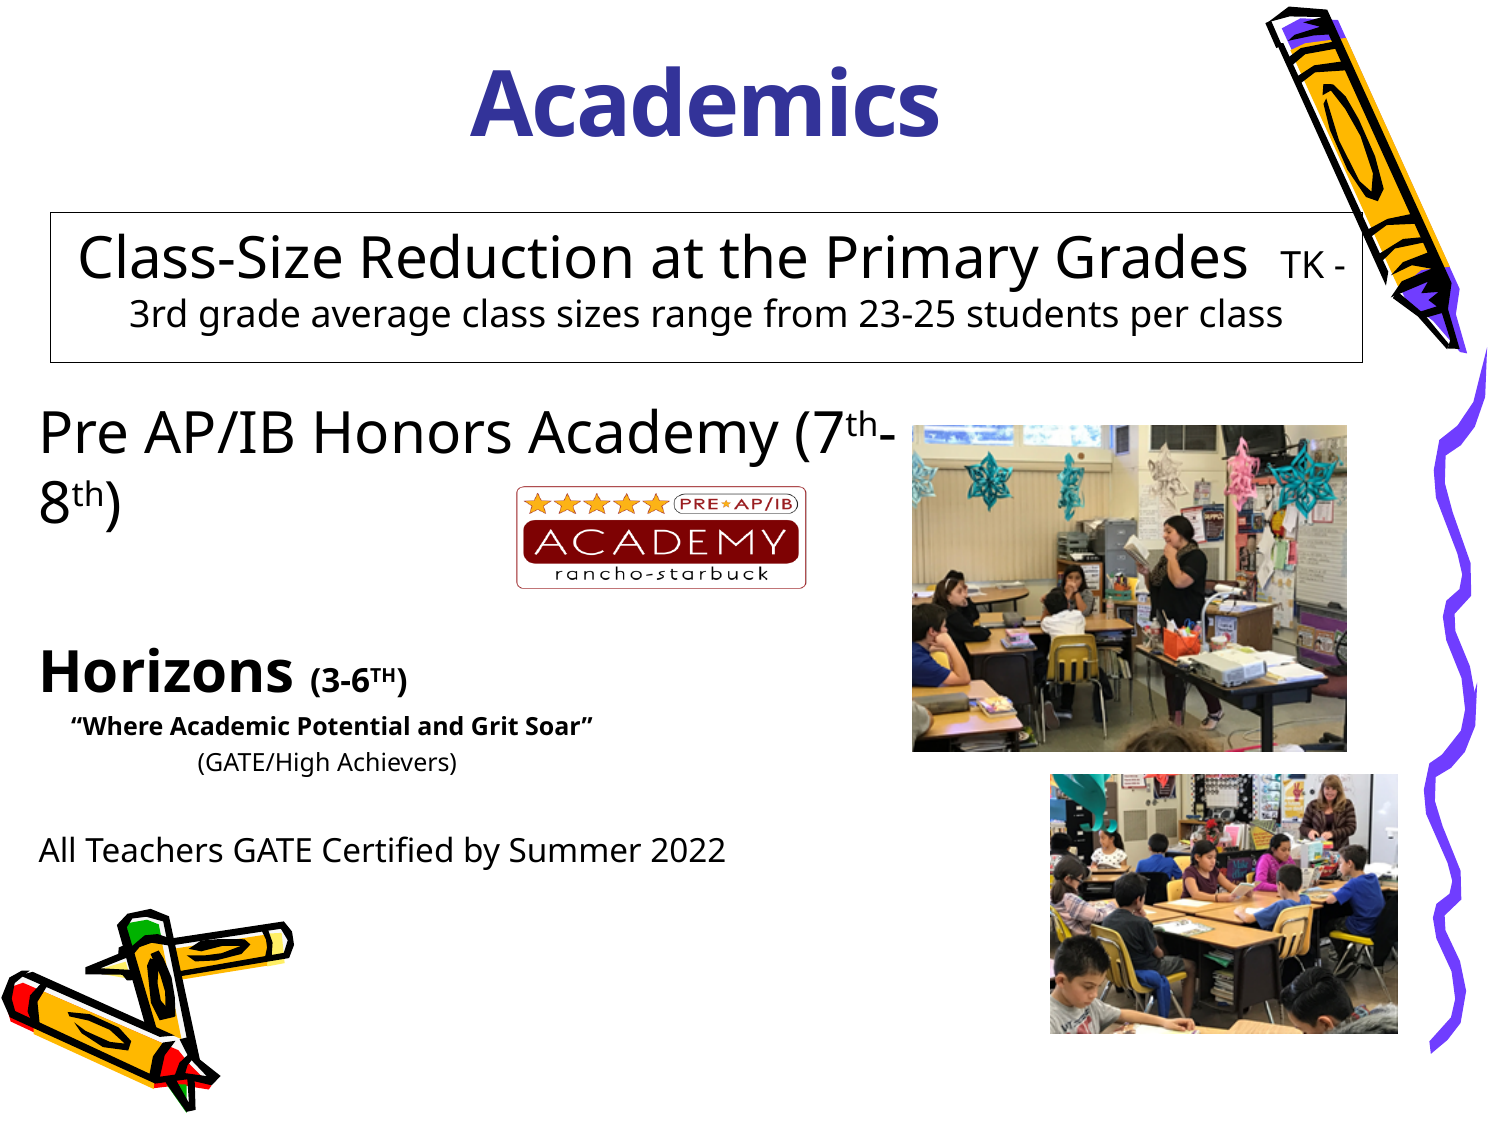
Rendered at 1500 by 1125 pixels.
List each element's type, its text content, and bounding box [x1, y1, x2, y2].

picture [513, 485, 809, 590]
text_box Academics [50, 12, 1363, 187]
text_box Pre AP/IB Honors Academy (7th-8th) Horizons (3-6TH) “Where Academic Potential and Grit Soar” (GATE/High Achievers) All Teachers GATE Certified by Summer 2022 [12, 387, 913, 963]
picture [912, 425, 1347, 753]
picture [1049, 774, 1398, 1035]
list Class-Size Reduction at the Primary Grades TK - 3rd grade average class sizes range from 23-25 students per class [50, 212, 1363, 363]
